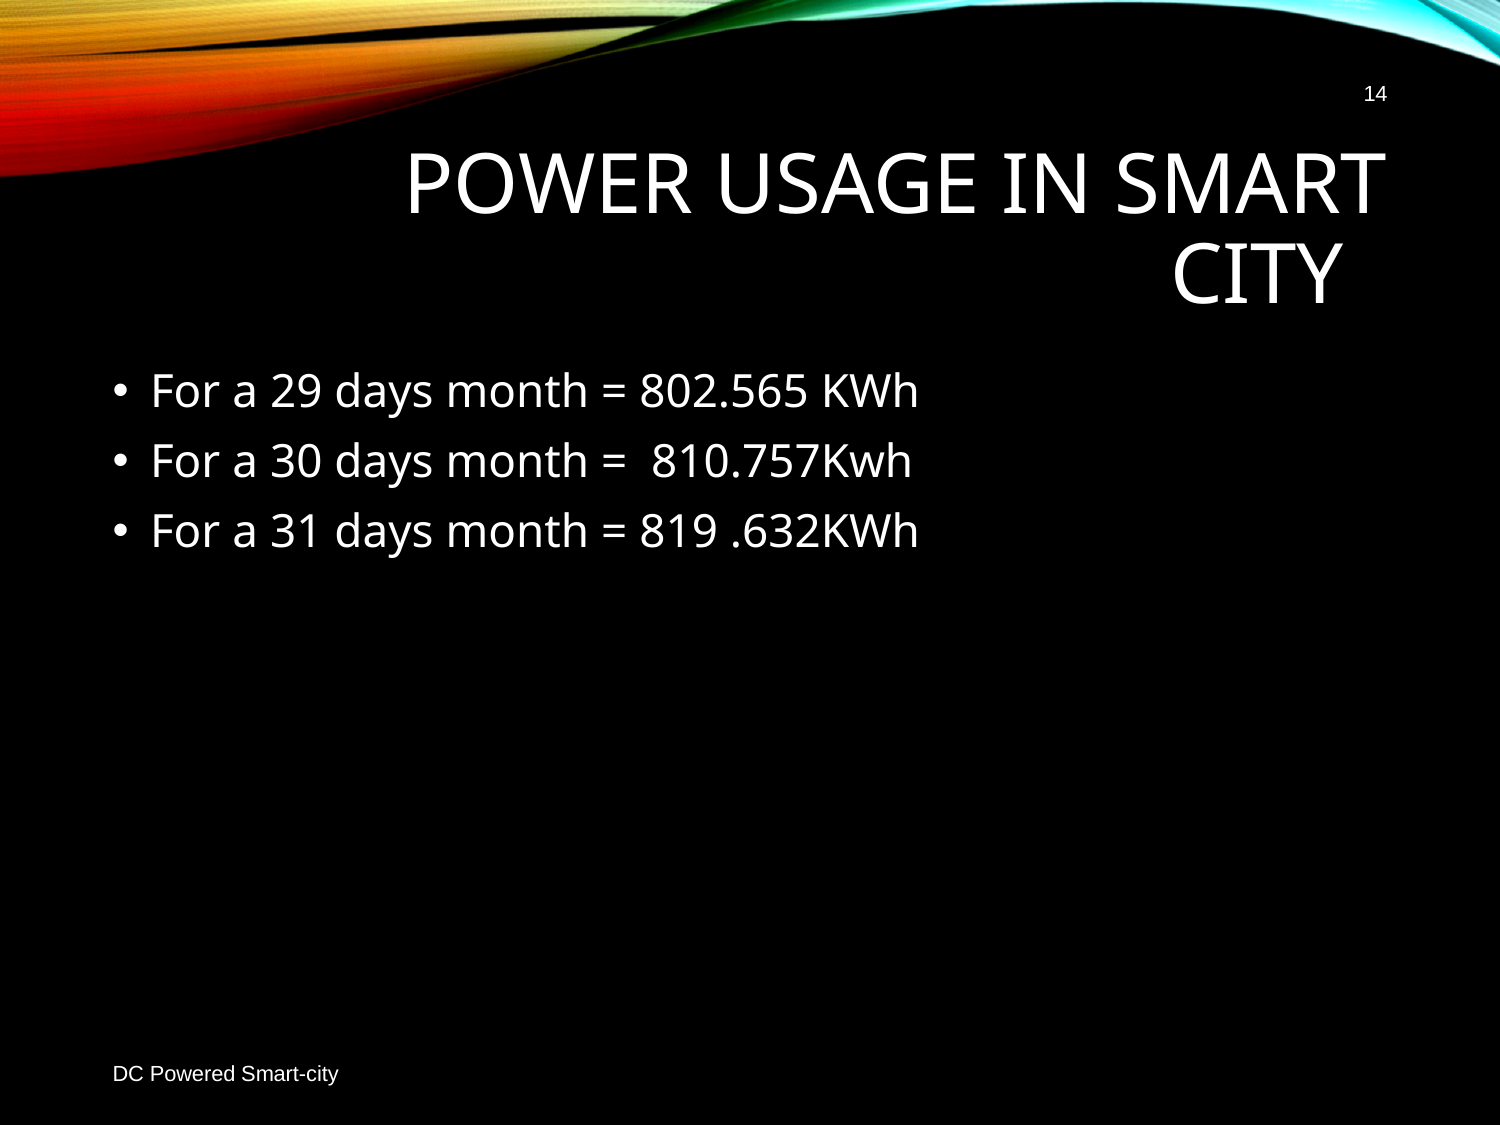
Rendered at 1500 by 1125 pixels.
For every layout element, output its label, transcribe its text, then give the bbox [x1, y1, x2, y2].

list For a 29 days month = 802.565 KWh For a 30 days month = 810.757Kwh For a 31 days month = 819 .632KWh [97, 360, 1403, 1028]
footer DC Powered Smart-city [97, 1042, 1030, 1103]
slide_number 14 [1078, 62, 1403, 123]
picture [0, 0, 1500, 178]
title Power Usage in smart city [356, 125, 1403, 338]
